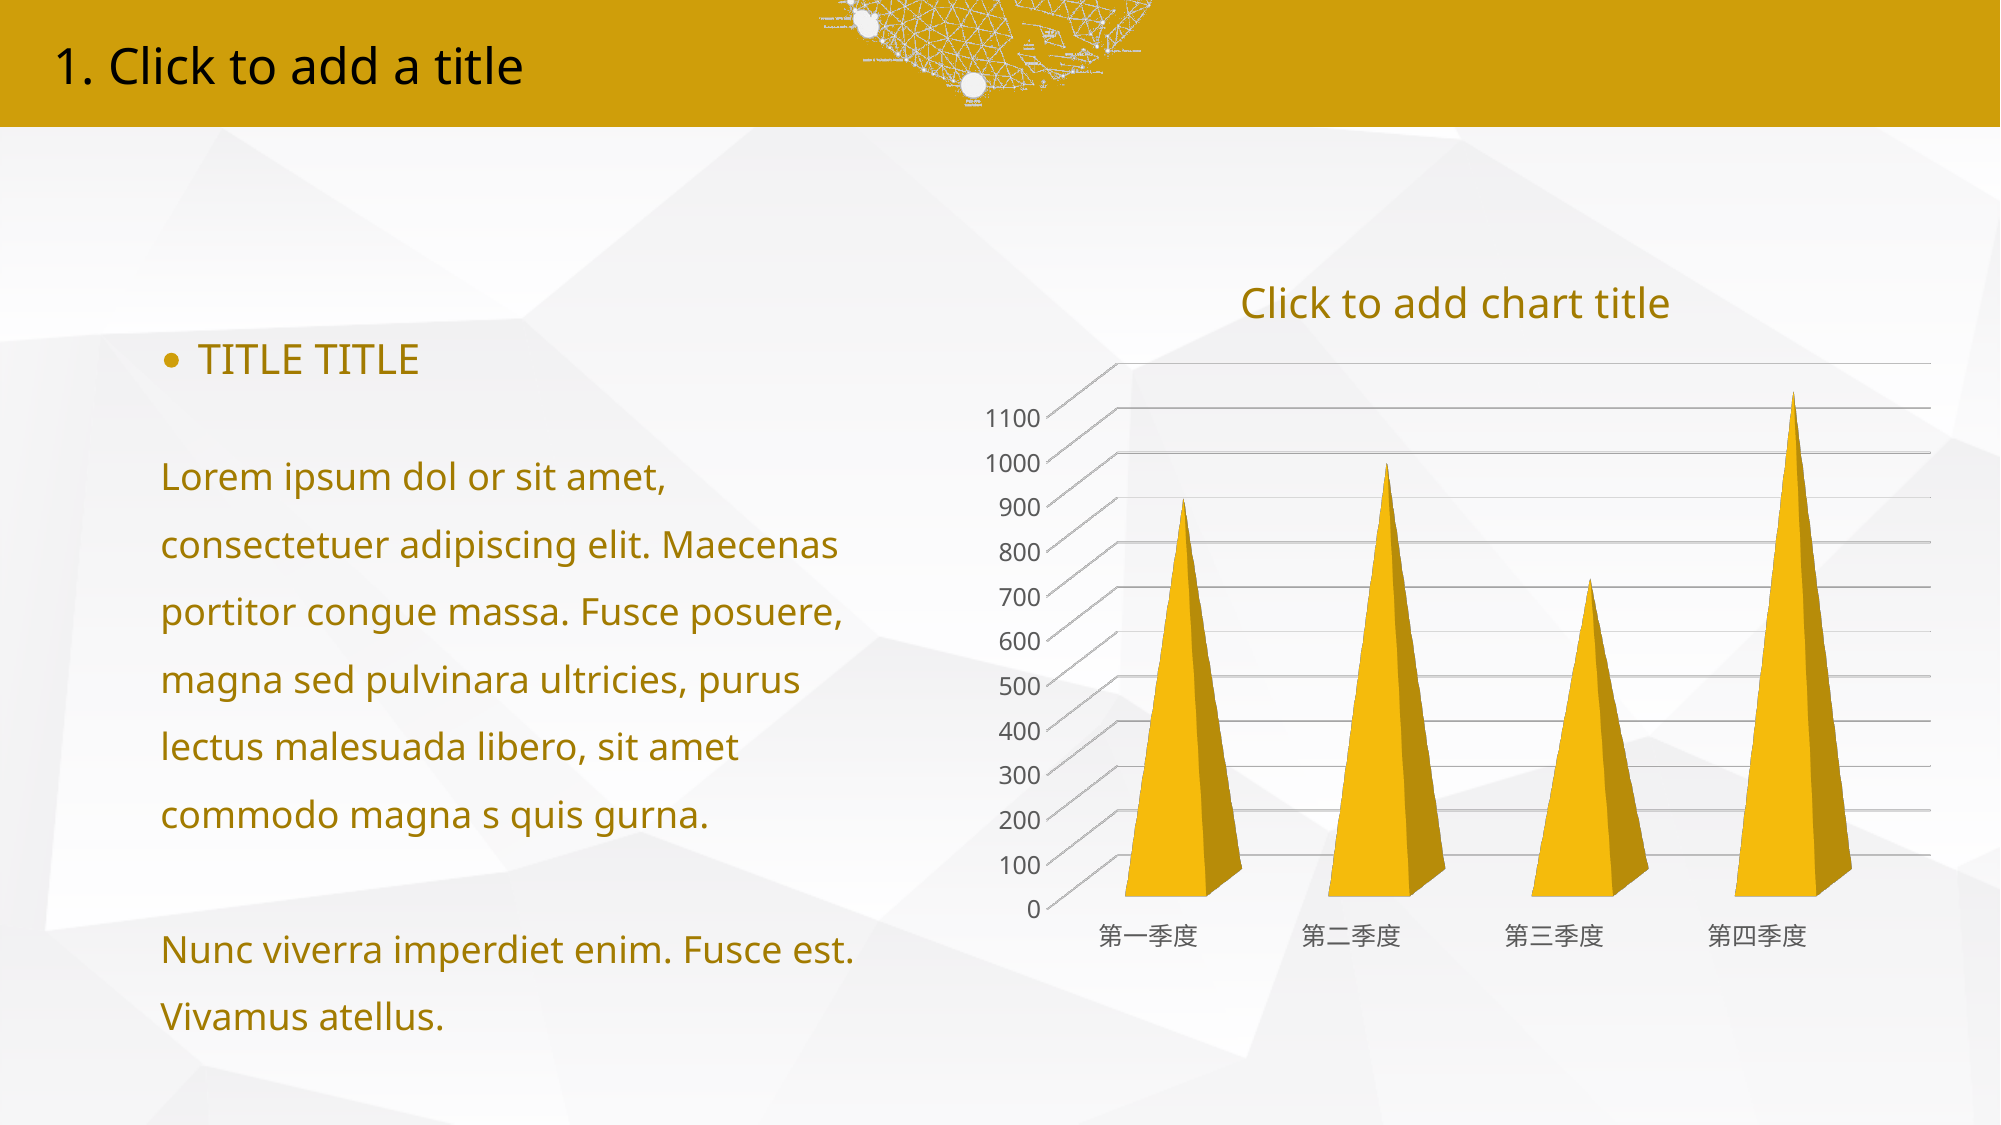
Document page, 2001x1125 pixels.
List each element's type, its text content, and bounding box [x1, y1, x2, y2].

text_box 1. Click to add a title [38, 26, 821, 102]
picture [0, 127, 2000, 1125]
text_box Lorem ipsum dol or sit amet, consectetuer adipiscing elit. Maecenas portitor congue massa. Fusce posuere, magna sed pulvinara ultricies, purus lectus malesuada libero, sit amet commodo magna s quis gurna. Nunc viverra imperdiet enim. Fusce est. Vivamus atellus. [145, 423, 905, 1046]
text_box [163, 352, 179, 368]
chart [953, 246, 1959, 984]
text_box TITLE TITLE [183, 325, 679, 391]
